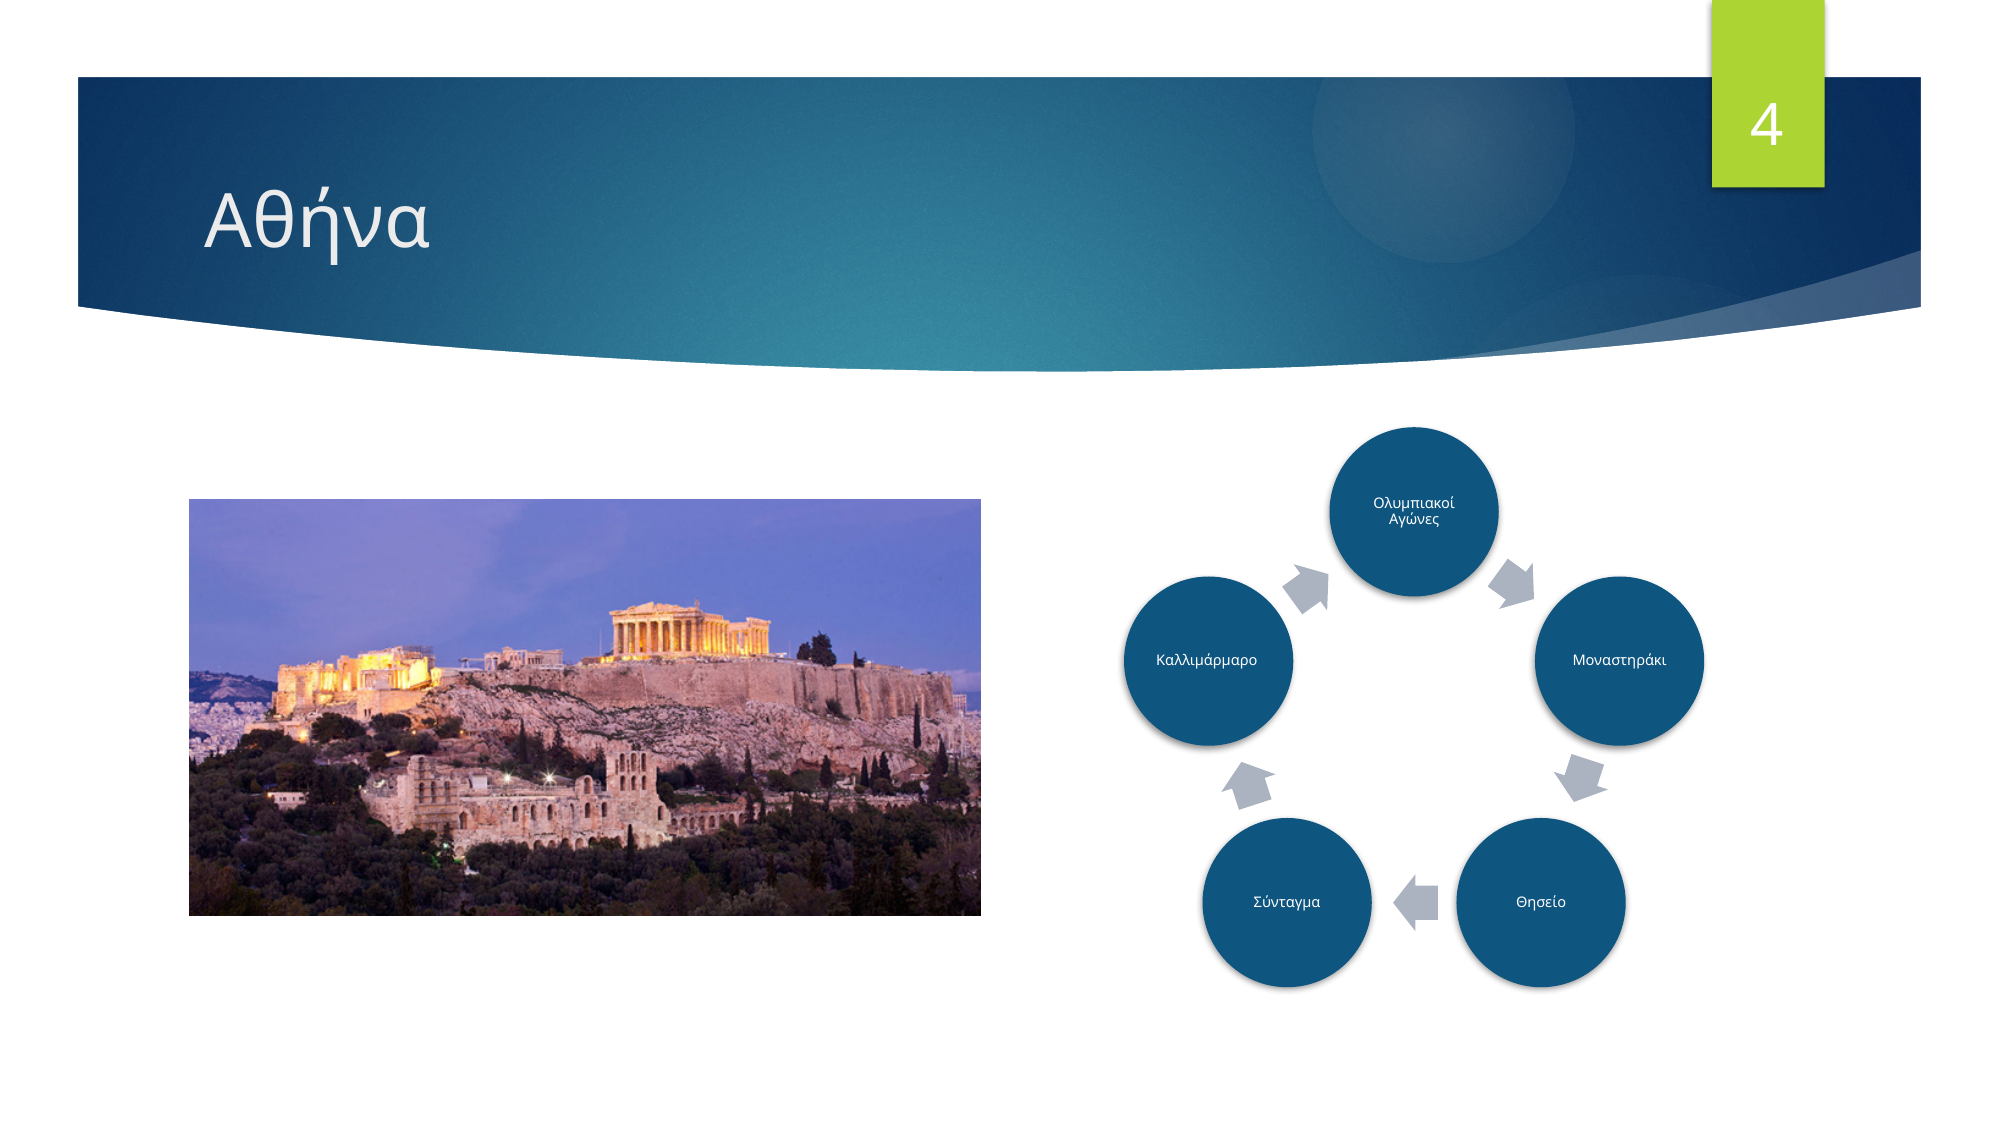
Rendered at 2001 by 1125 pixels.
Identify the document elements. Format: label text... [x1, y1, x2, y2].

title Αθήνα [189, 159, 1627, 276]
slide_number 4 [1698, 48, 1836, 175]
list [1018, 426, 1811, 988]
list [189, 498, 982, 916]
